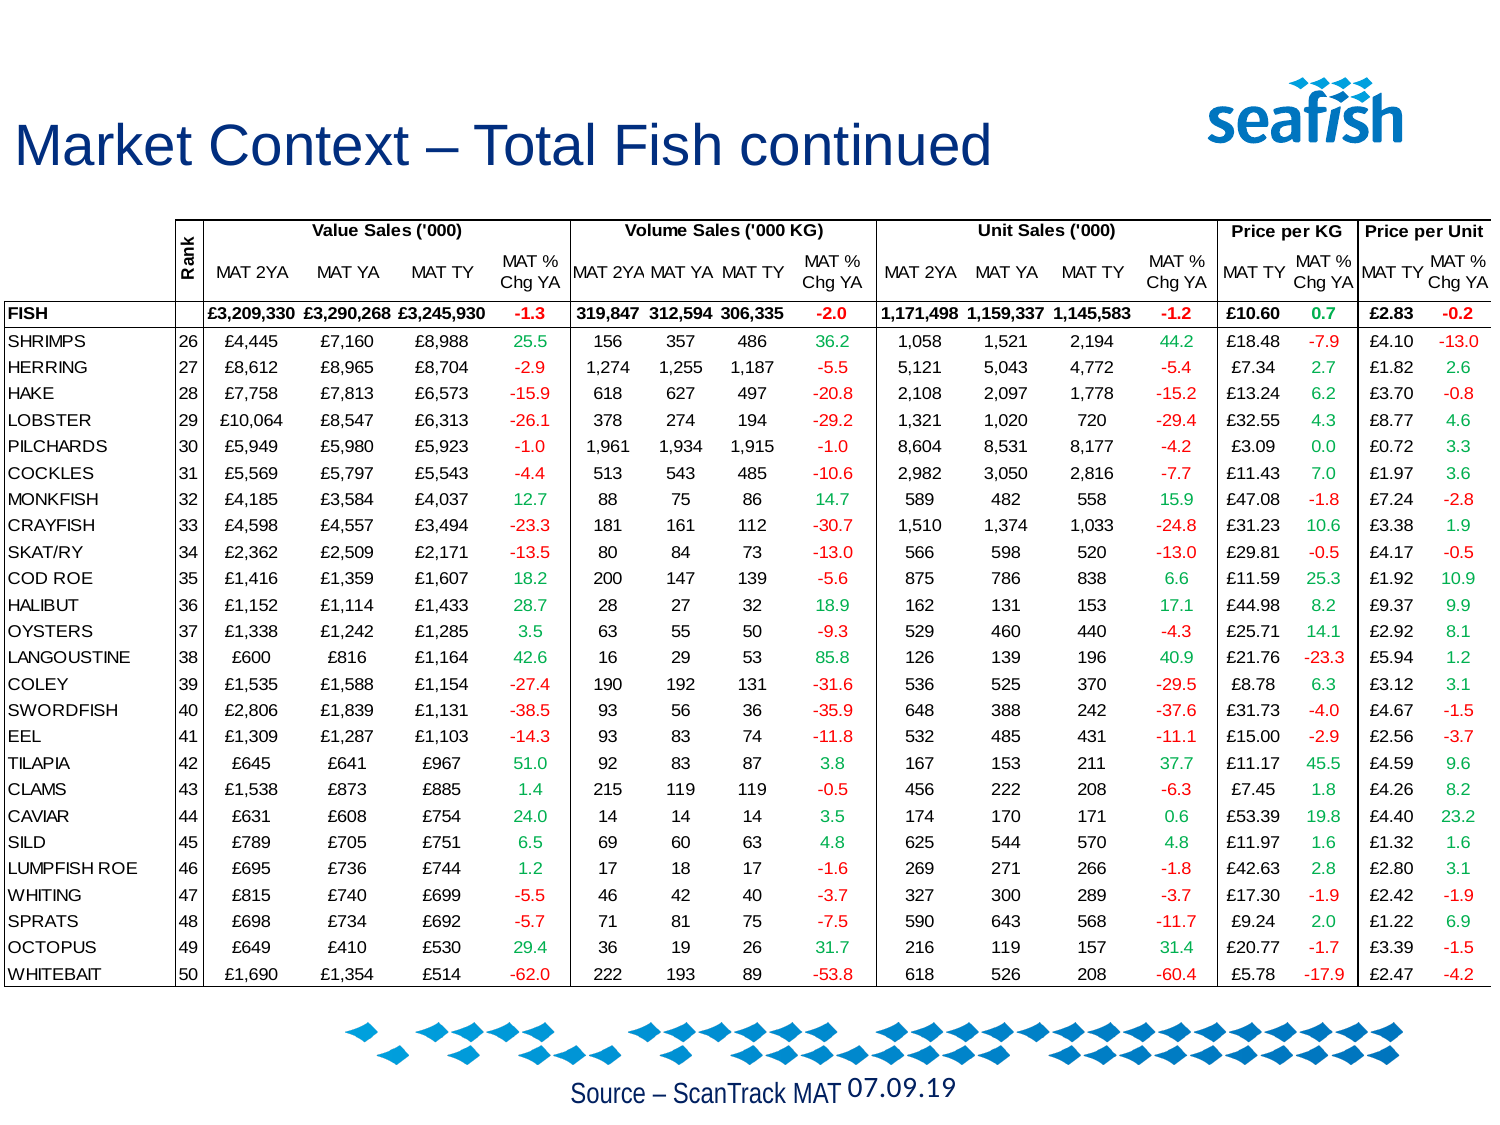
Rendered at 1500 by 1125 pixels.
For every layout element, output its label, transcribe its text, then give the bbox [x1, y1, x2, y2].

picture [345, 1022, 1403, 1065]
picture [3, 219, 1493, 988]
picture [841, 1072, 1006, 1113]
text_box Market Context – Total Fish continued [0, 144, 1500, 209]
text_box Source – ScanTrack MAT [0, 1067, 857, 1117]
